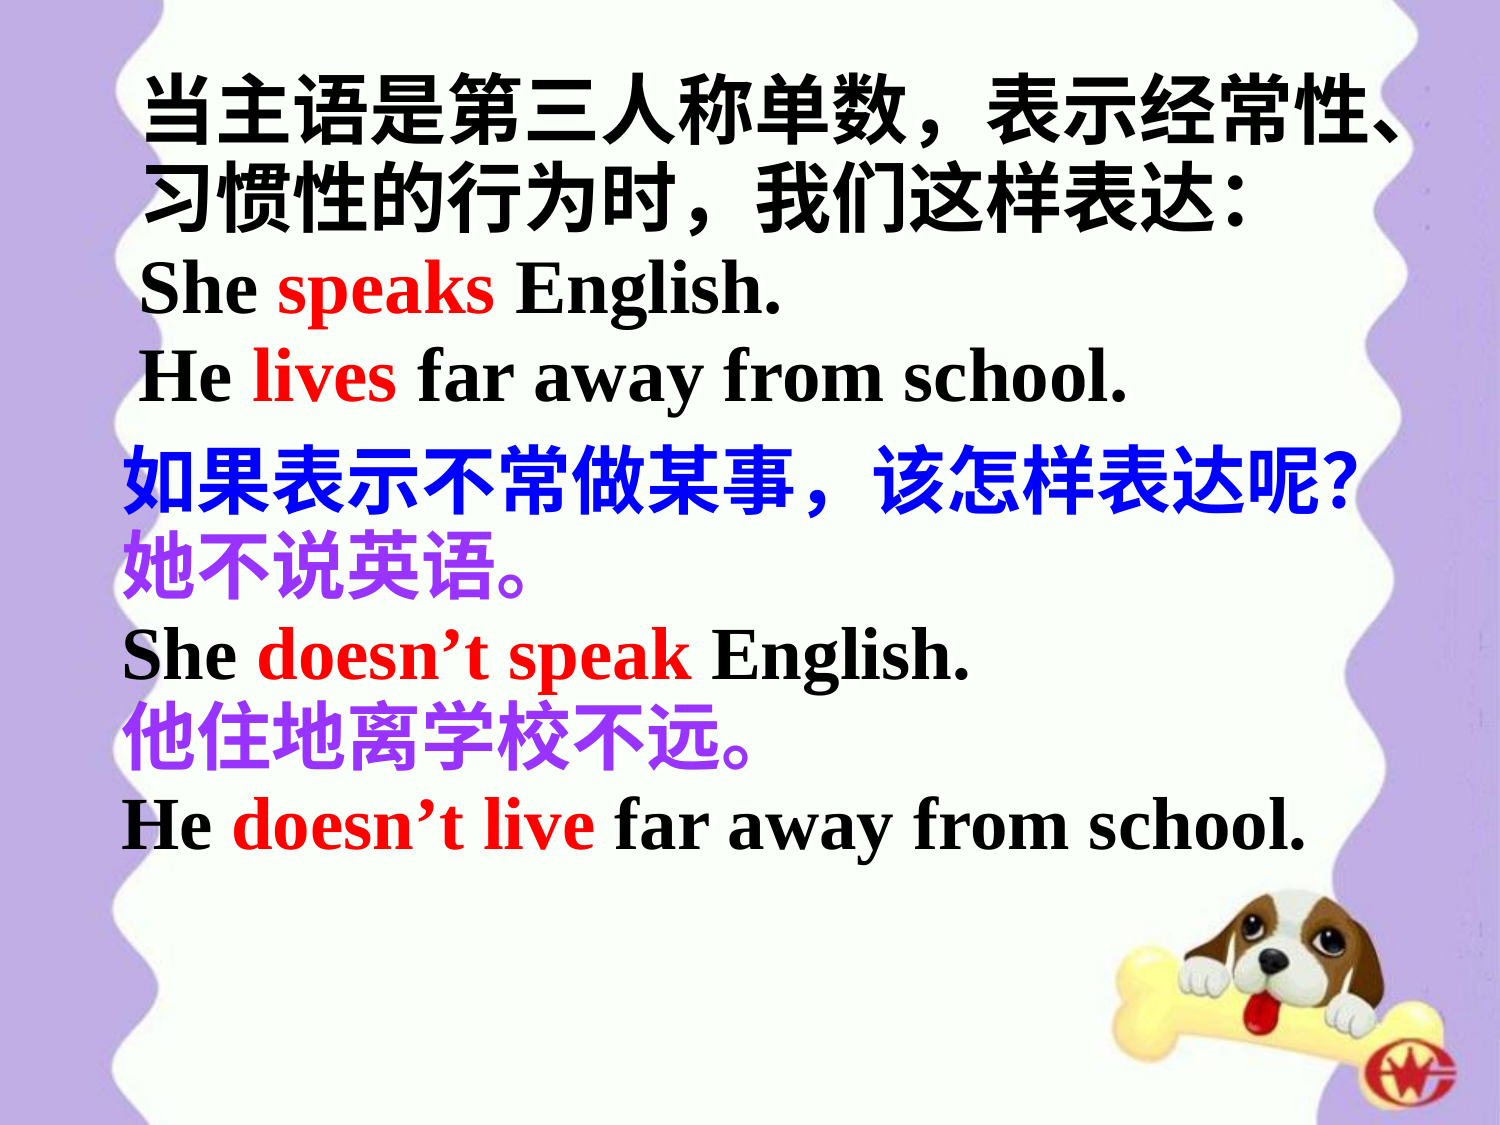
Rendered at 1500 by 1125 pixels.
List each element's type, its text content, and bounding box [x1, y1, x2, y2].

list 当主语是第三人称单数，表示经常性、 习惯性的行为时，我们这样表达： She speaks English. He lives far away from school. [123, 60, 1474, 450]
text_box 如果表示不常做某事，该怎样表达呢？她不说英语。 She doesn’t speak English. 他住地离学校不远。 He doesn’t live far away from school. [106, 432, 1453, 875]
picture [0, 0, 1500, 1125]
